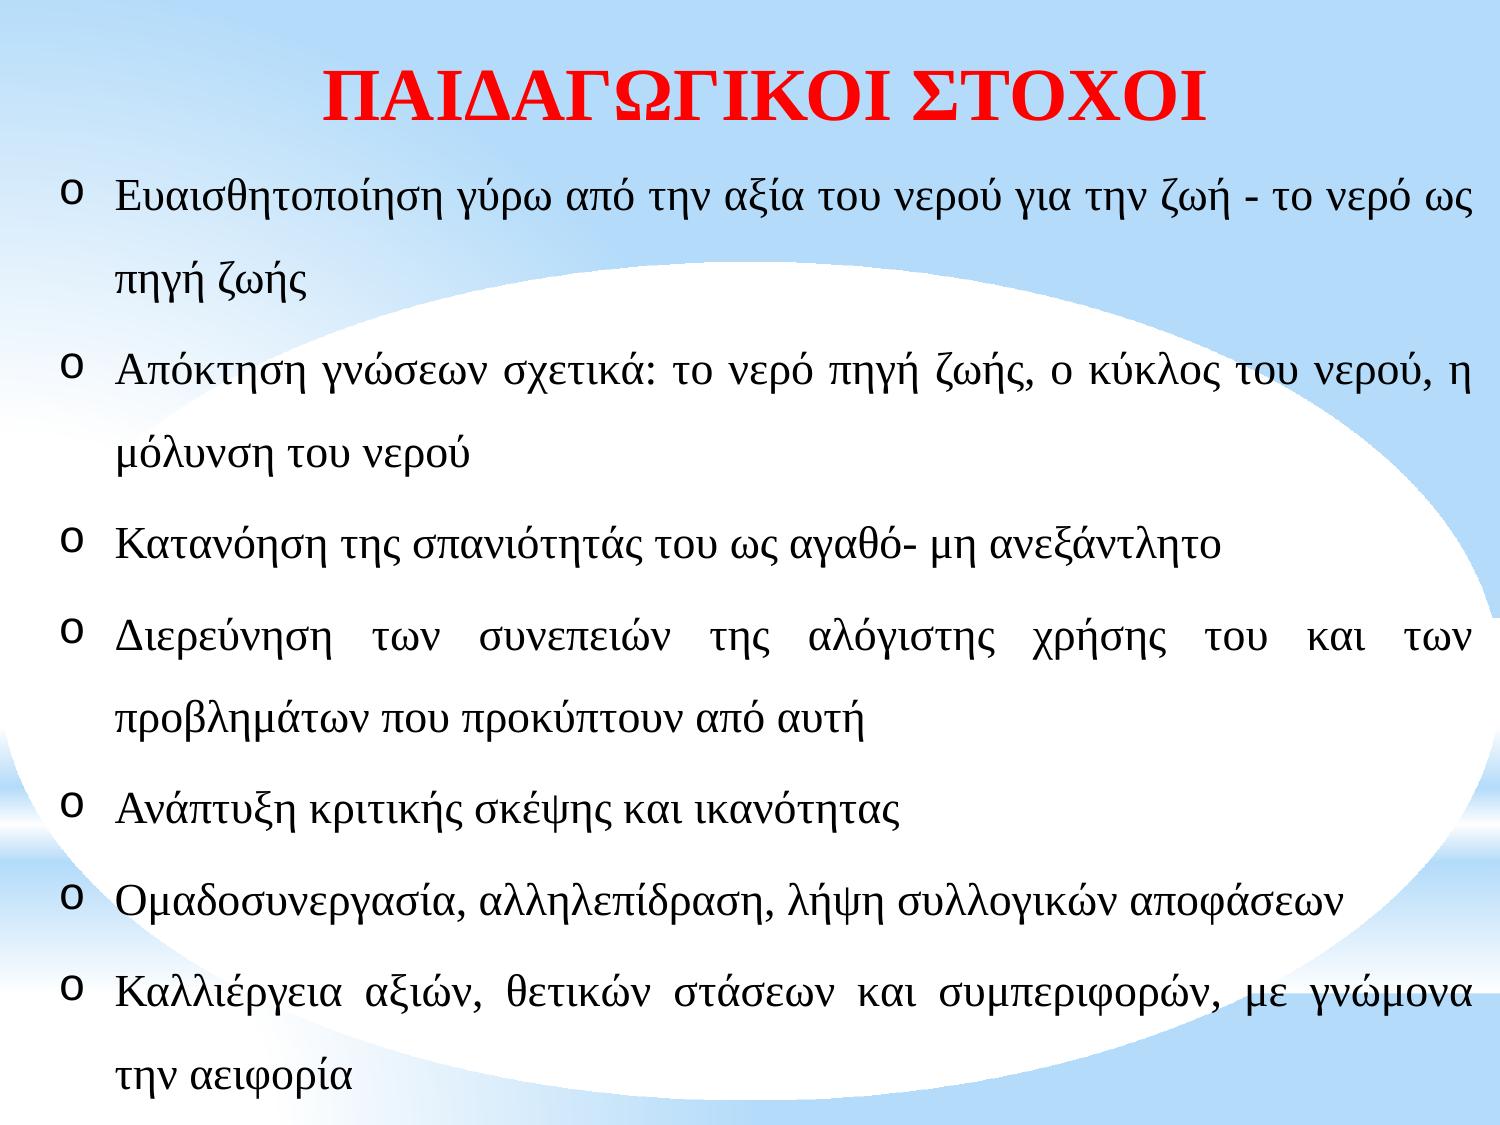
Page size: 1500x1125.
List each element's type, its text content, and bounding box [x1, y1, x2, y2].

picture [0, 0, 1500, 1125]
subtitle Ευαισθητοποίηση γύρω από την αξία του νερού για την ζωή - το νερό ως πηγή ζωής Απόκτηση γνώσεων σχετικά: το νερό πηγή ζωής, ο κύκλος του νερού, η μόλυνση του νερού Κατανόηση της σπανιότητάς του ως αγαθό- μη ανεξάντλητο Διερεύνηση των συνεπειών της αλόγιστης χρήσης του και των προβλημάτων που προκύπτουν από αυτή Ανάπτυξη κριτικής σκέψης και ικανότητας Ομαδοσυνεργασία, αλληλεπίδραση, λήψη συλλογικών αποφάσεων Καλλιέργεια αξιών, θετικών στάσεων και συμπεριφορών, με γνώμονα την αειφορία [56, 137, 1475, 1125]
title ΠΑΙΔΑΓΩΓΙΚΟΙ ΣΤΟΧΟΙ [90, 0, 1441, 120]
